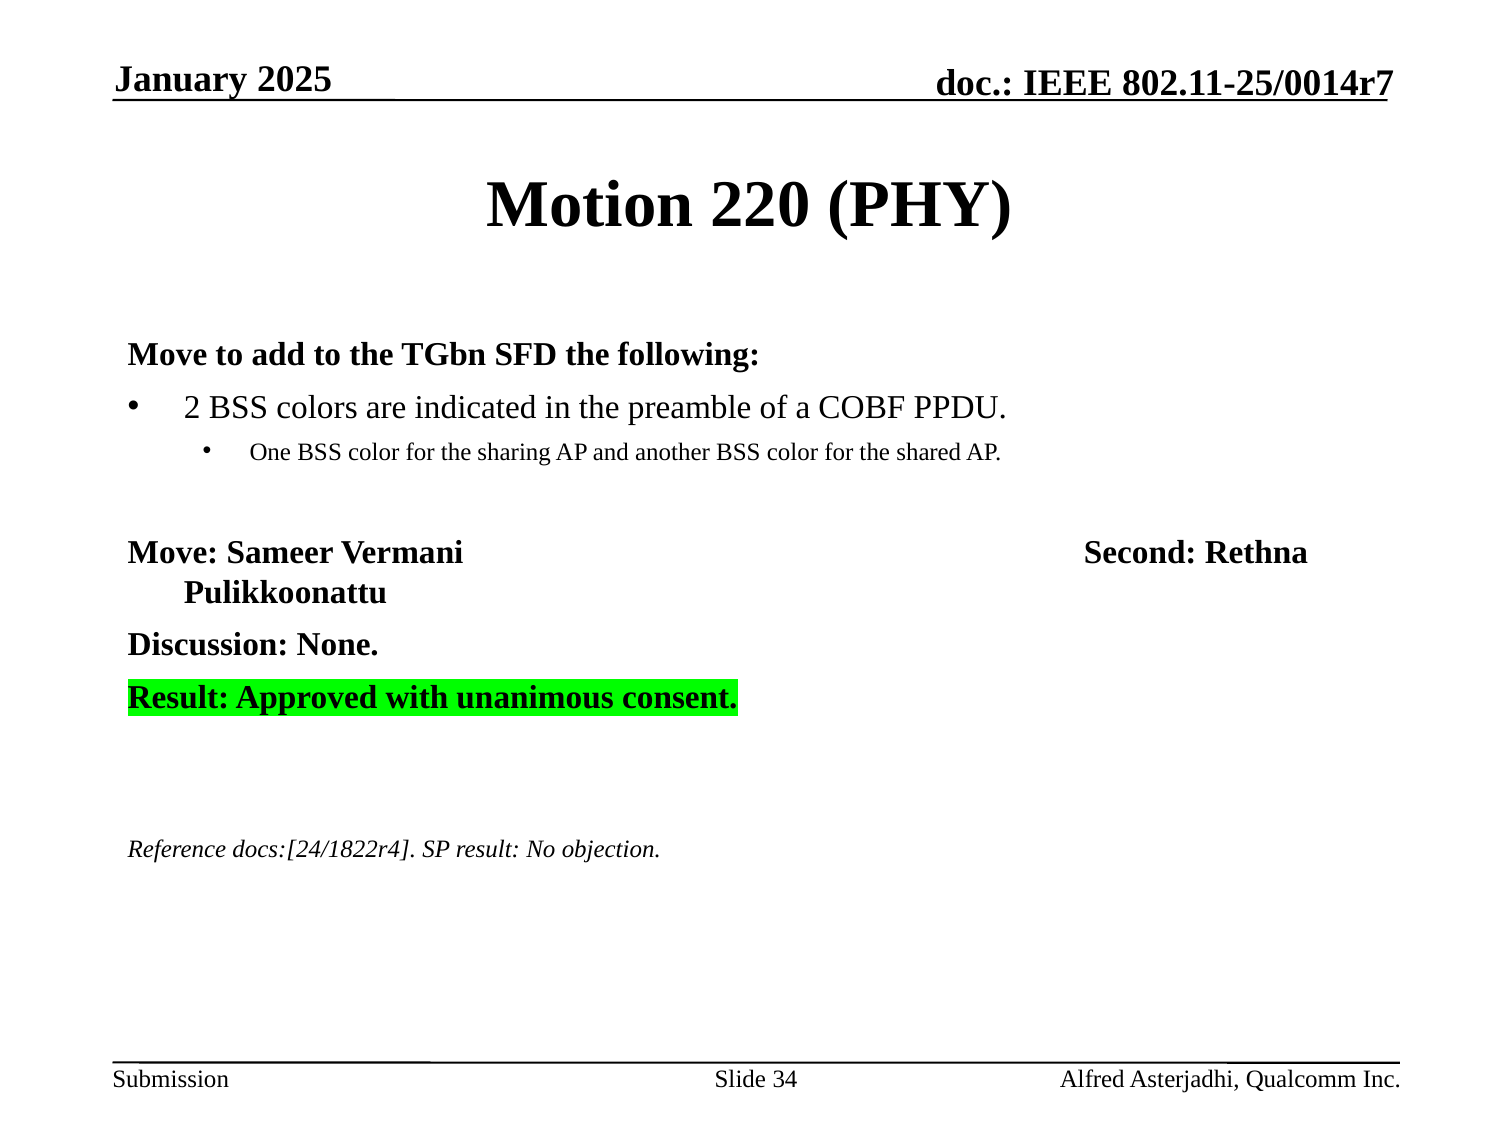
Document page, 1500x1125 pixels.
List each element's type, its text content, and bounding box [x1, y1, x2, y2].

slide_number Slide 34 [712, 1061, 800, 1123]
footer Alfred Asterjadhi, Qualcomm Inc. [878, 1061, 1402, 1093]
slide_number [114, 54, 423, 100]
title Motion 220 (PHY) [112, 112, 1388, 288]
list Move to add to the TGbn SFD the following: 2 BSS colors are indicated in the preamble of a COBF PPDU. One BSS color for the sharing AP and another BSS color for the shared AP. Move: Sameer Vermani Second: Rethna Pulikkoonattu Discussion: None. Result: Approved with unanimous consent. Reference docs:[24/1822r4]. SP result: No objection. [112, 324, 1388, 1000]
